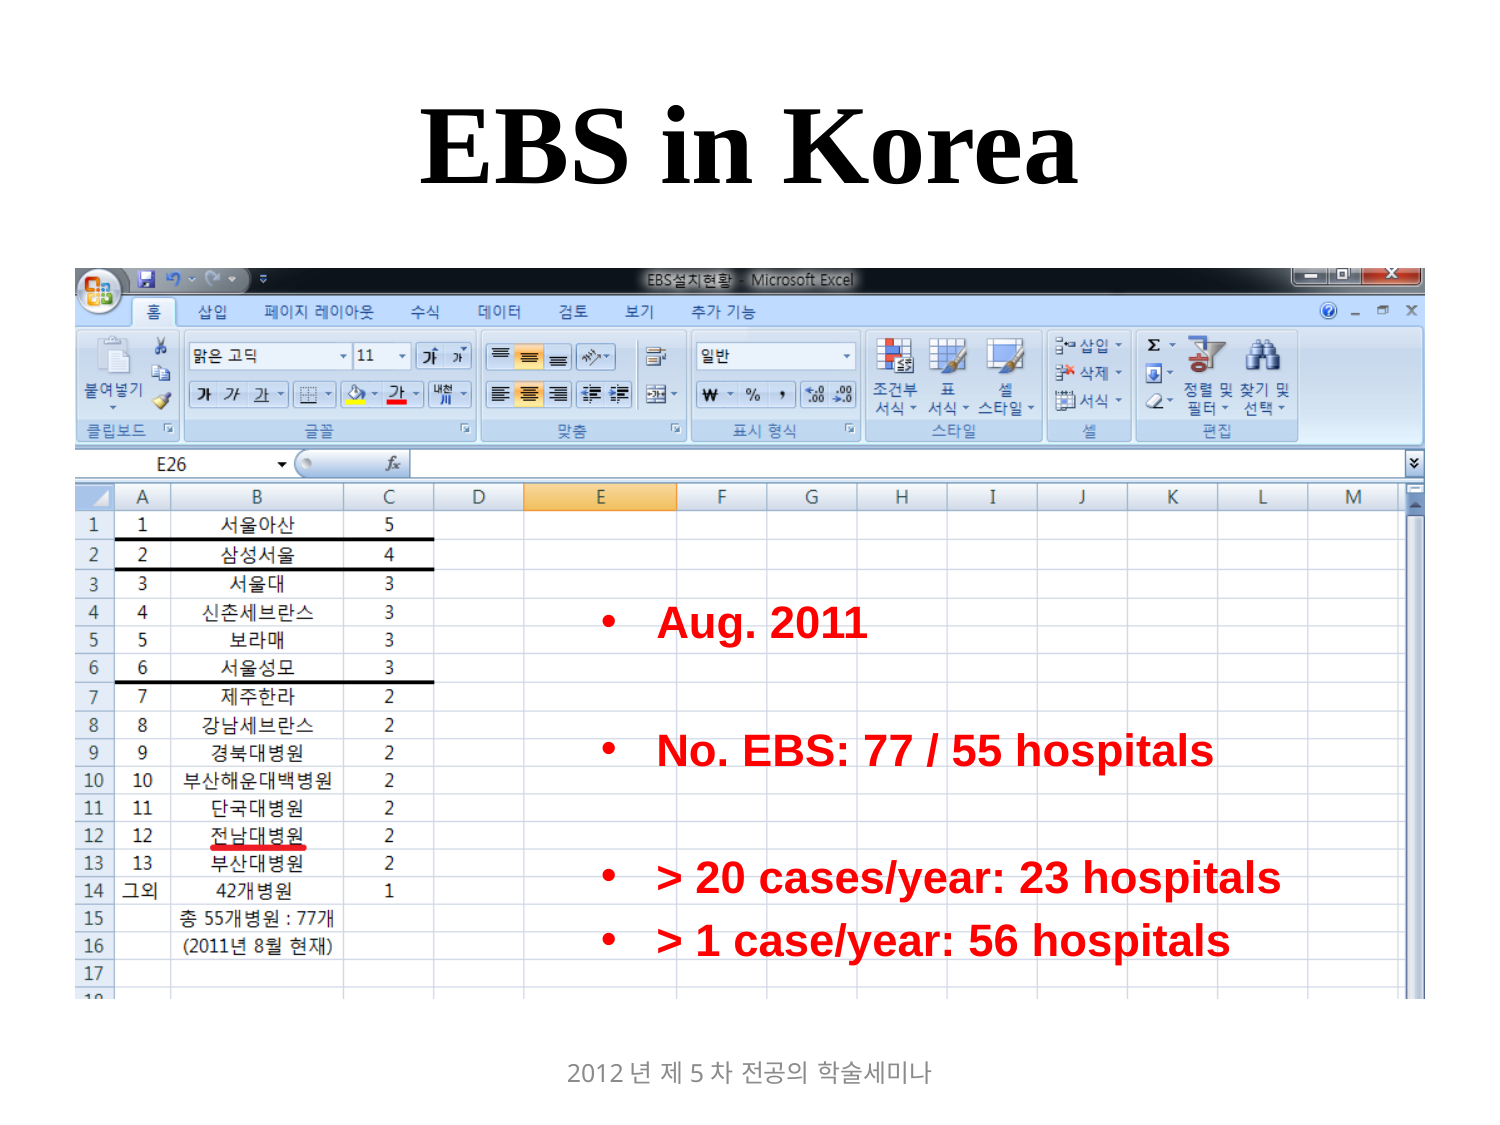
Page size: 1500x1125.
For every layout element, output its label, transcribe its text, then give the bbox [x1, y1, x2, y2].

footer 2012년 제5차 전공의 학술세미나 [512, 1042, 988, 1103]
title EBS in Korea [75, 45, 1425, 233]
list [74, 268, 1426, 1000]
